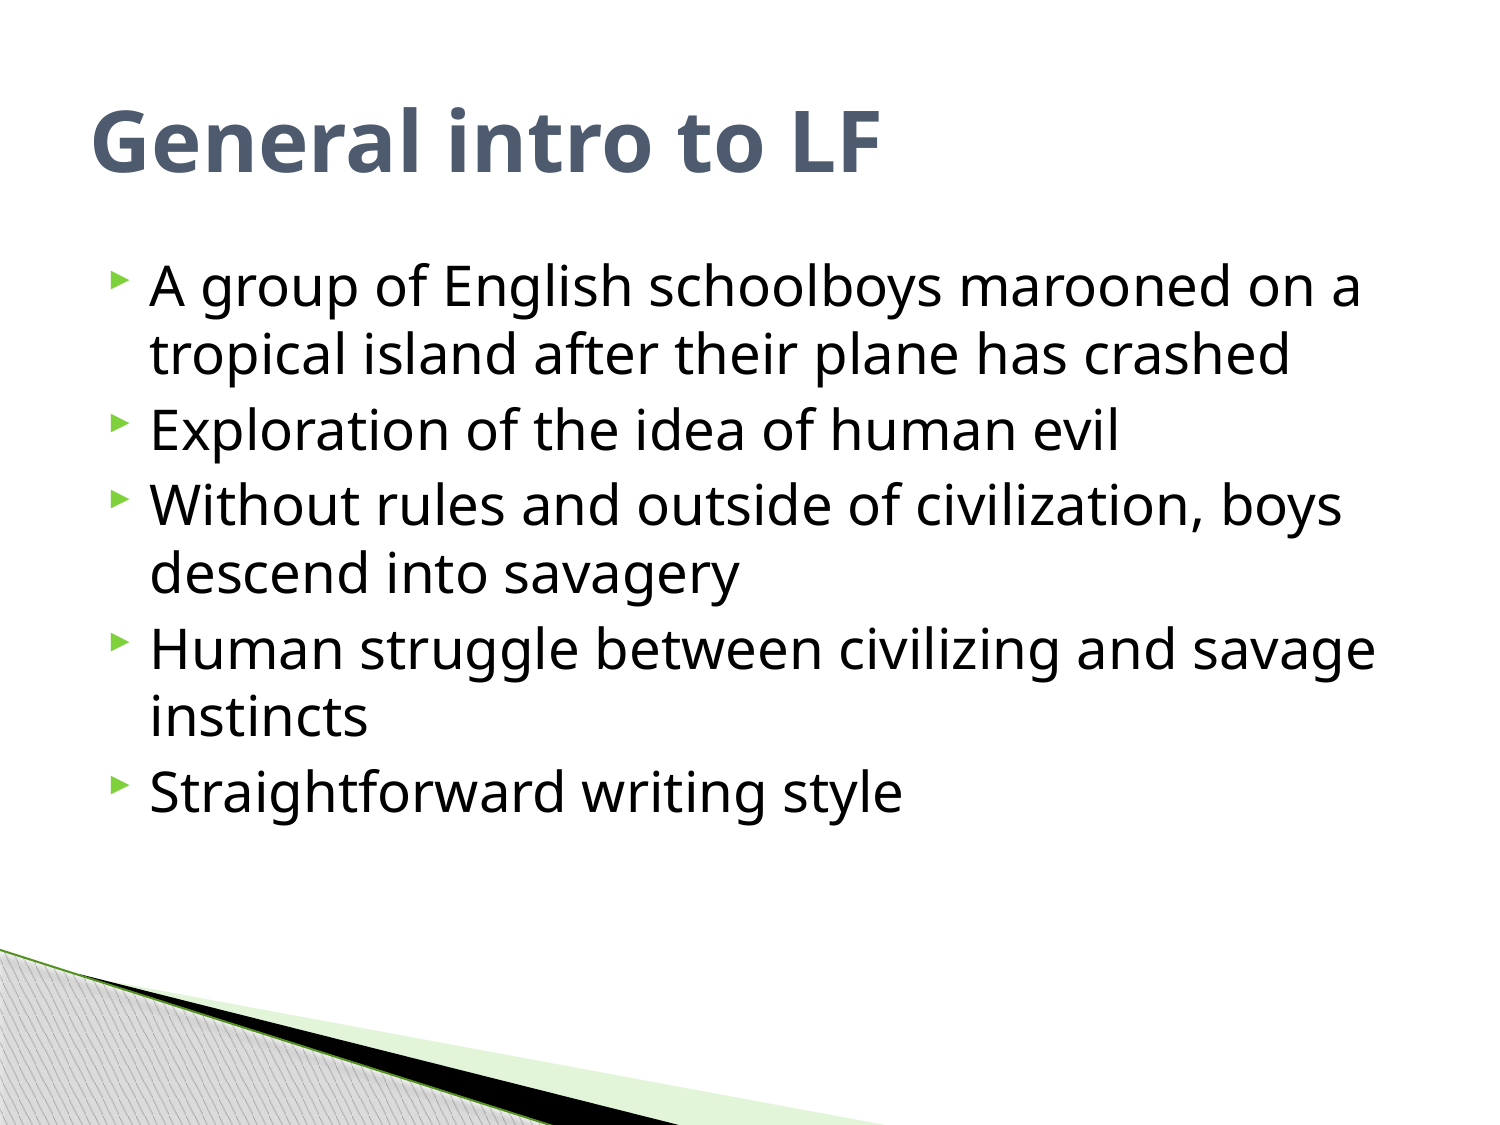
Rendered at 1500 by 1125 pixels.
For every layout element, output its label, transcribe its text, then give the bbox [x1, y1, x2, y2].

title General intro to LF [75, 45, 1425, 233]
list A group of English schoolboys marooned on a tropical island after their plane has crashed Exploration of the idea of human evil Without rules and outside of civilization, boys descend into savagery Human struggle between civilizing and savage instincts Straightforward writing style [75, 243, 1425, 986]
